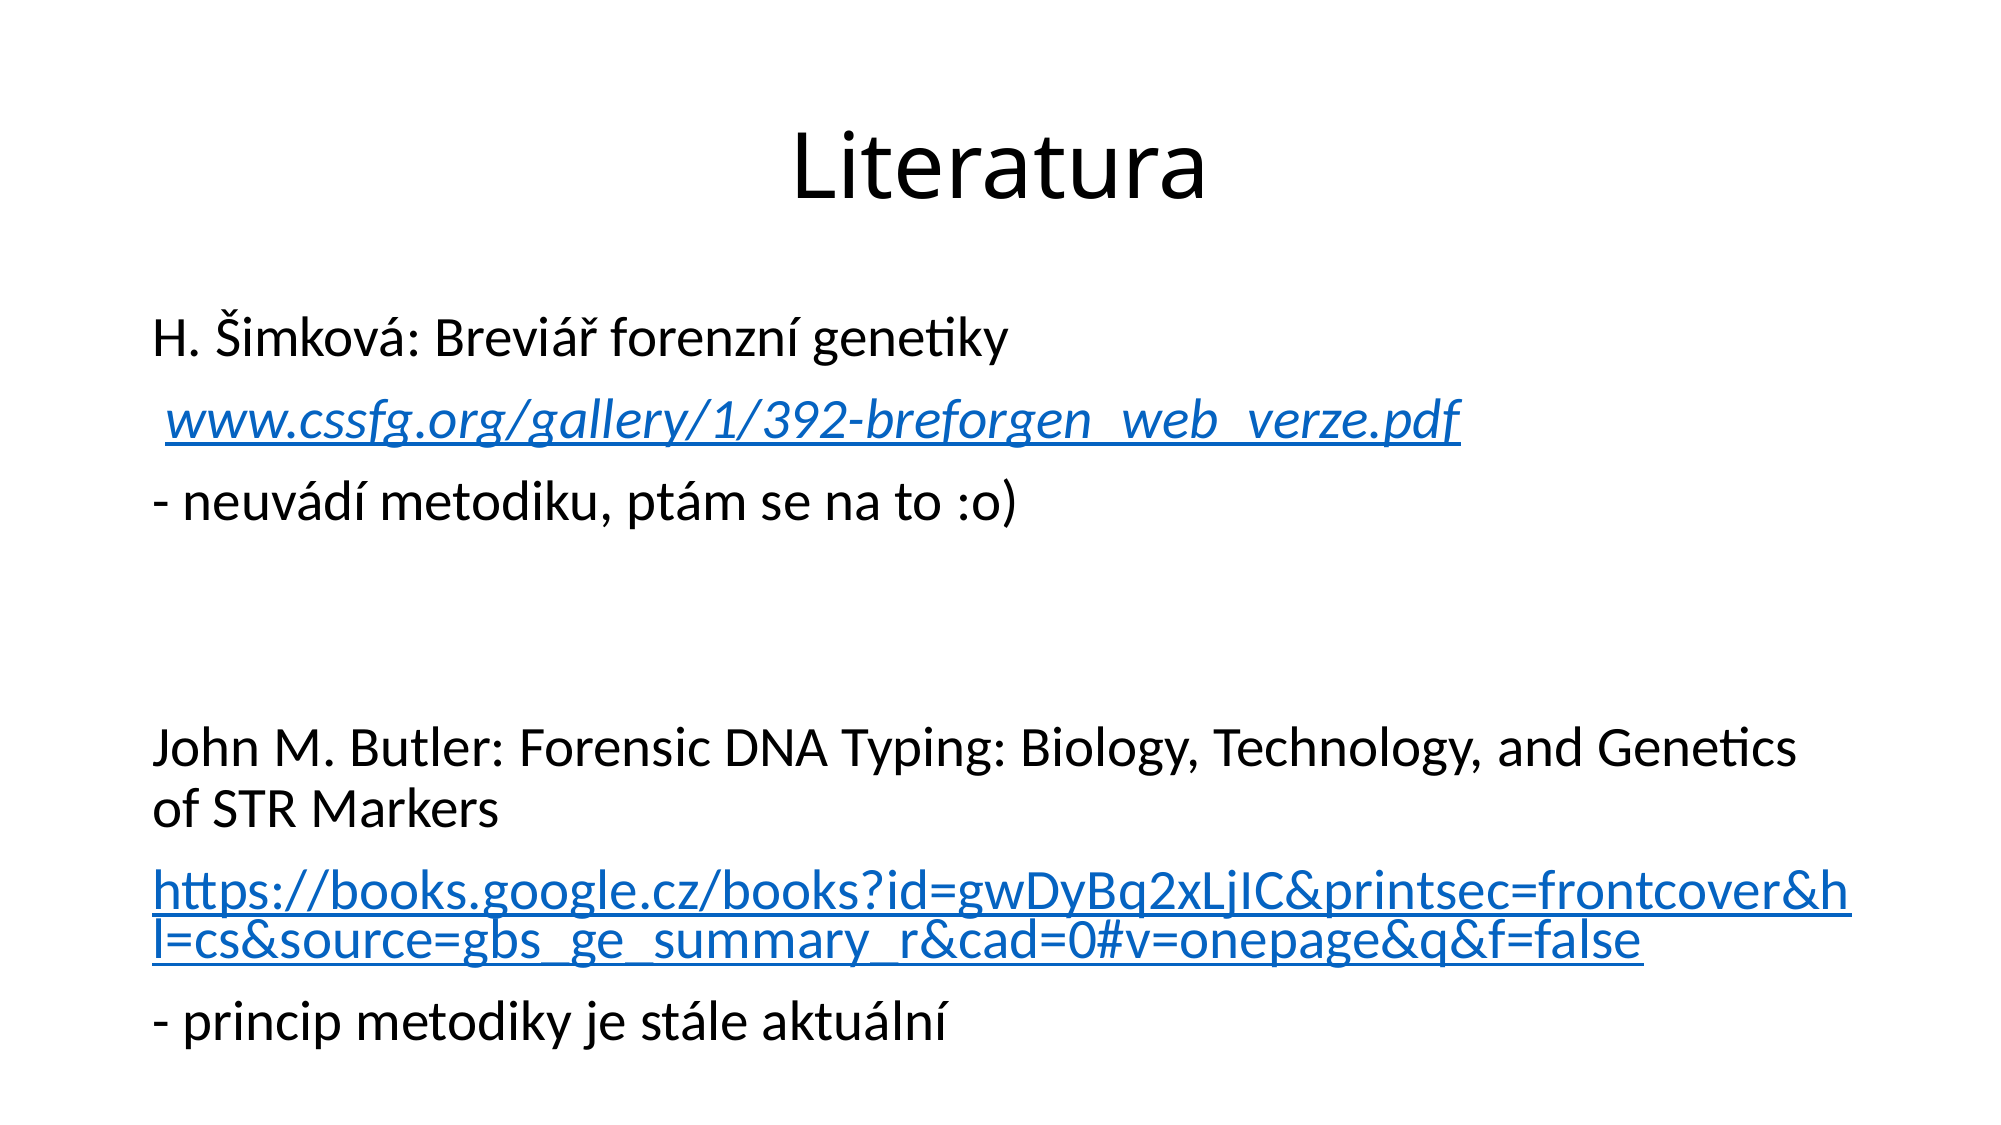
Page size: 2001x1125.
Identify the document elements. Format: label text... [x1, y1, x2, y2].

list H. Šimková: Breviář forenzní genetiky www.cssfg.org/gallery/1/392-breforgen_web_verze.pdf - neuvádí metodiku, ptám se na to :o) John M. Butler: Forensic DNA Typing: Biology, Technology, and Genetics of STR Markers https://books.google.cz/books?id=gwDyBq2xLjIC&printsec=frontcover&hl=cs&source=gbs_ge_summary_r&cad=0#v=onepage&q&f=false - princip metodiky je stále aktuální [137, 299, 1863, 1014]
title Literatura [137, 59, 1863, 278]
